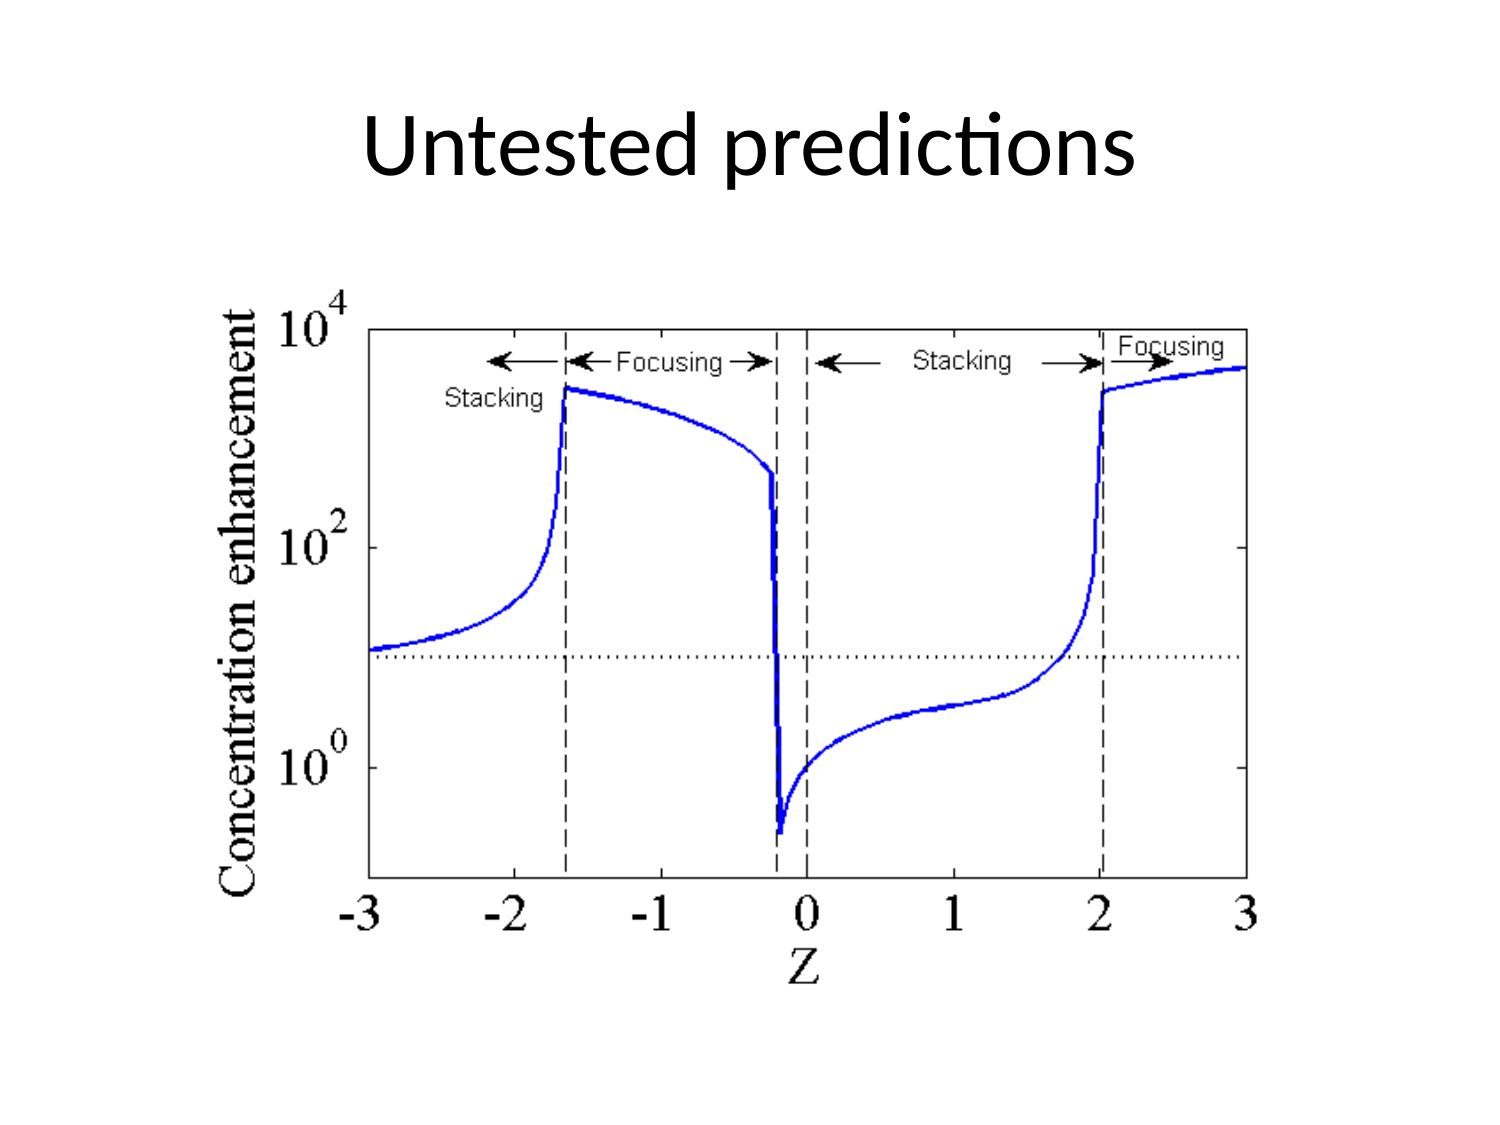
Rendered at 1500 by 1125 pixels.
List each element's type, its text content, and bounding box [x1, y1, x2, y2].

title Untested predictions [75, 45, 1425, 233]
picture [199, 274, 1358, 1001]
